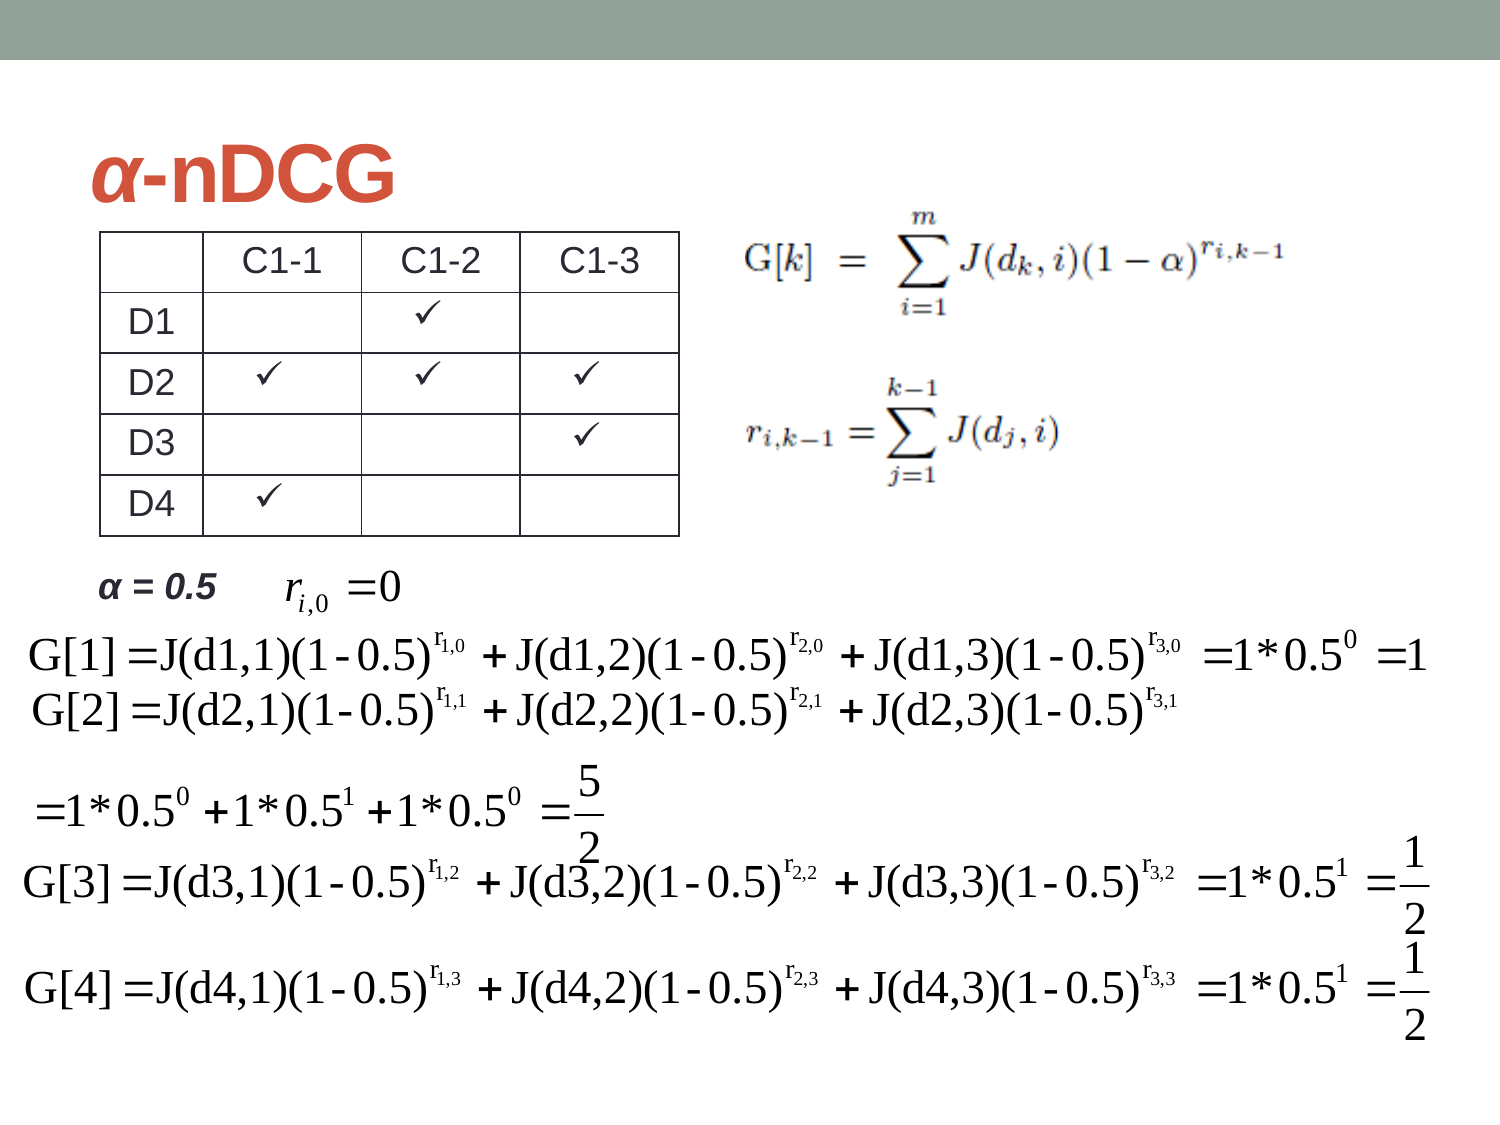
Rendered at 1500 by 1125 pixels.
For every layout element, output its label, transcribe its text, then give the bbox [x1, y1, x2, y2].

table_cell D1 [101, 293, 202, 352]
table_cell [362, 476, 519, 535]
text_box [21, 614, 1432, 691]
table_header C1-3 [521, 233, 678, 292]
picture [745, 371, 1063, 491]
table_header C1-1 [204, 233, 361, 292]
table_cell [362, 415, 519, 474]
table_cell [362, 293, 519, 352]
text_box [277, 555, 408, 629]
table_cell [204, 293, 361, 352]
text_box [15, 822, 1438, 929]
table_header C1-2 [362, 233, 519, 292]
table_cell D4 [101, 476, 202, 535]
table_cell D2 [101, 354, 202, 413]
table_cell [521, 354, 678, 413]
table_cell [204, 354, 361, 413]
table_header [101, 233, 202, 292]
table_cell [521, 293, 678, 352]
table_cell [521, 476, 678, 535]
table_cell [204, 476, 361, 535]
text_box α = 0.5 [83, 554, 261, 611]
table_cell [521, 415, 678, 474]
title α-nDCG [75, 87, 1425, 250]
table_cell [362, 354, 519, 413]
picture [745, 206, 1290, 322]
table_cell [204, 415, 361, 474]
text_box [24, 668, 1188, 819]
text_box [17, 928, 1440, 1052]
table_cell D3 [101, 415, 202, 474]
